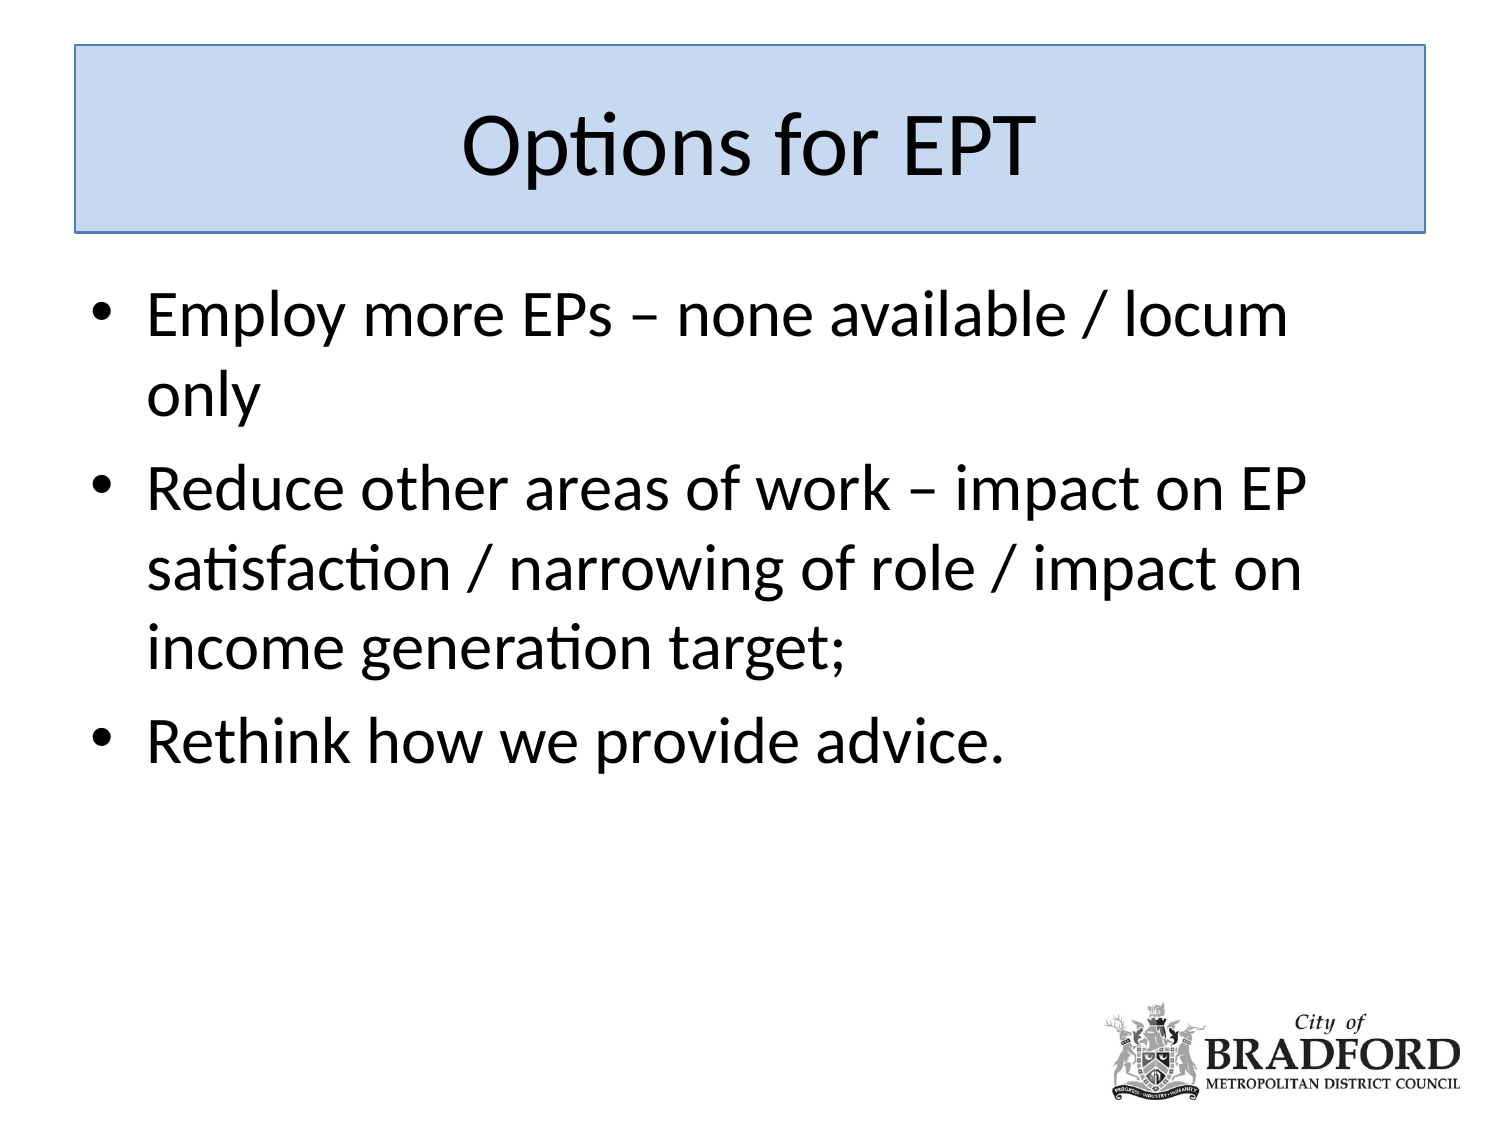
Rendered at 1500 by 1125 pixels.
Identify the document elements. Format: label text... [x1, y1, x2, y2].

picture [1104, 1001, 1460, 1100]
list Employ more EPs – none available / locum only Reduce other areas of work – impact on EP satisfaction / narrowing of role / impact on income generation target; Rethink how we provide advice. [75, 262, 1425, 1005]
title Options for EPT [74, 44, 1426, 234]
